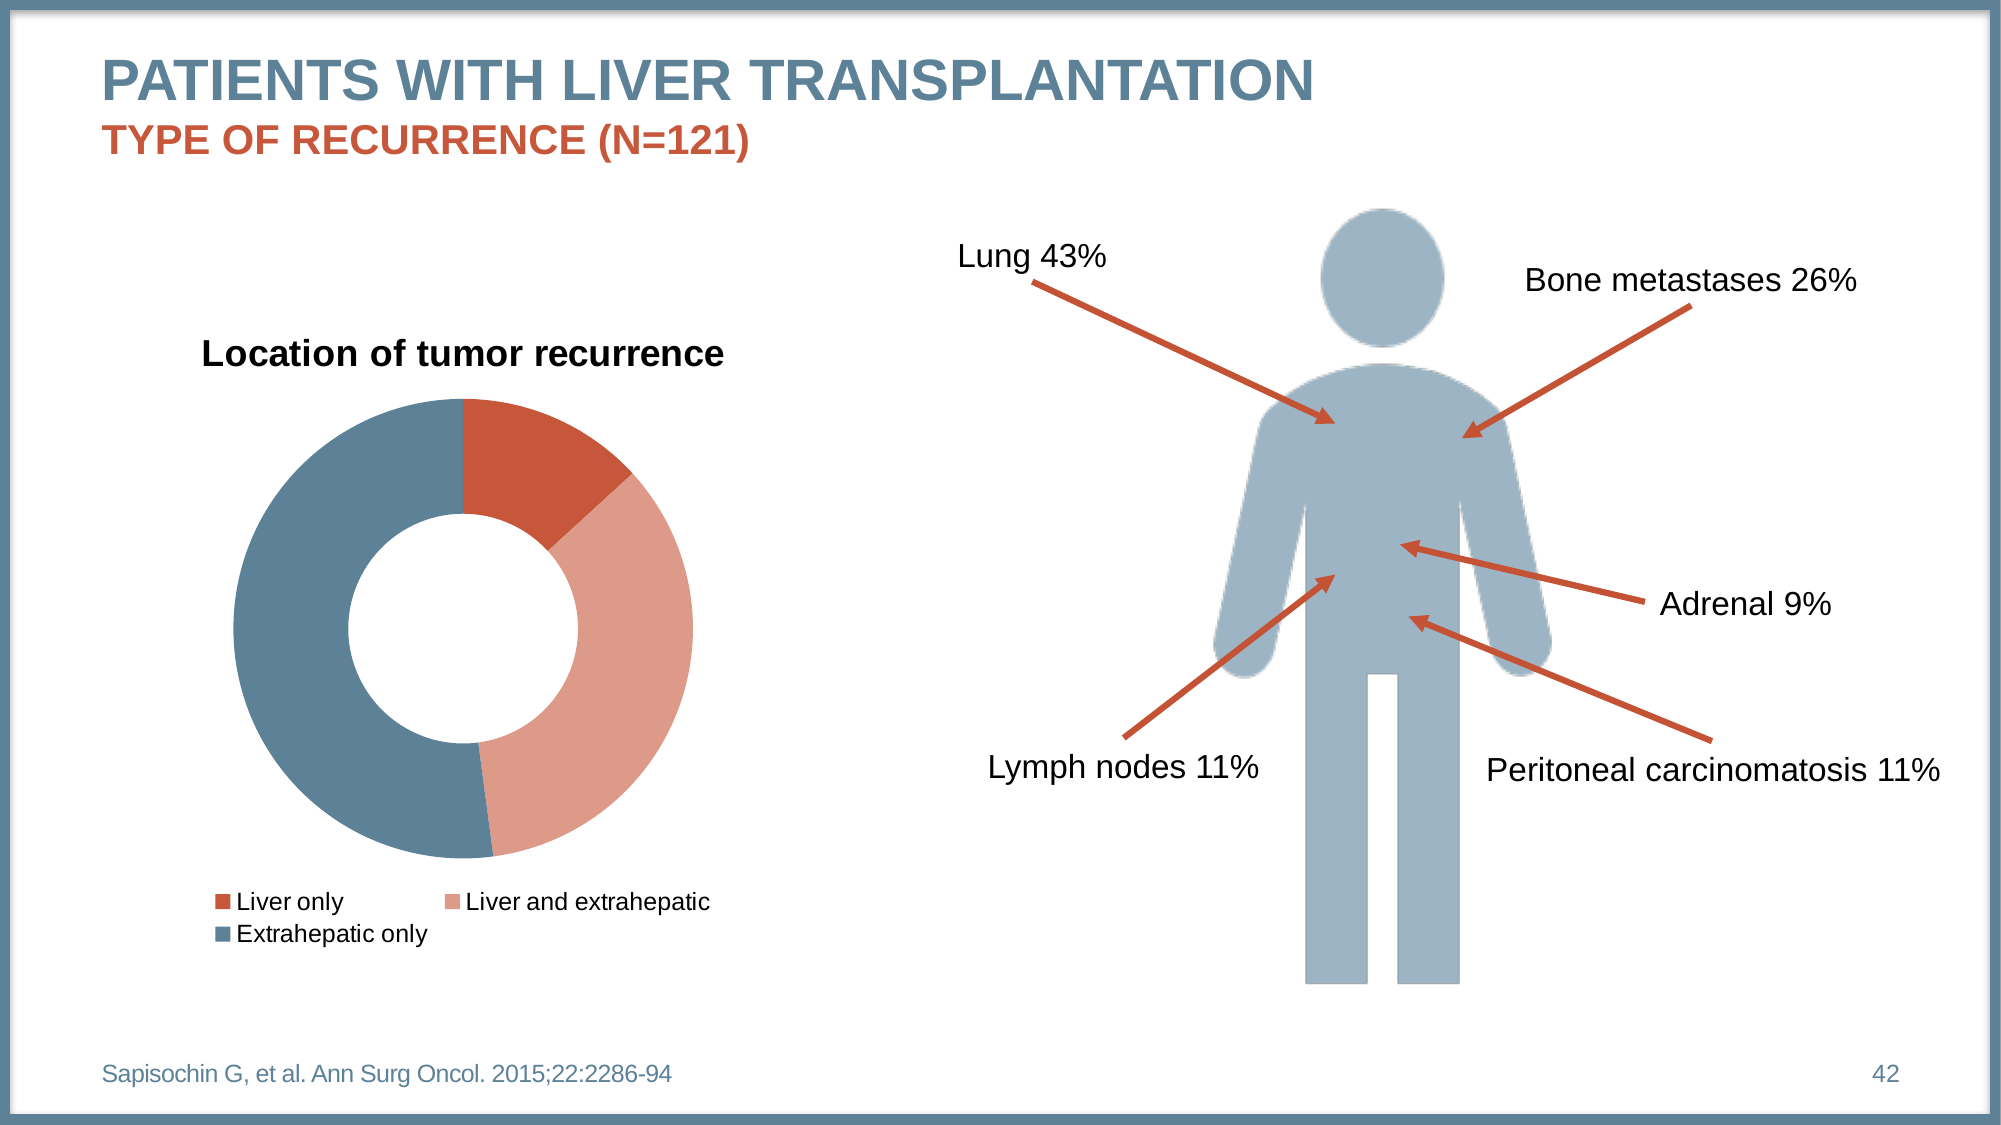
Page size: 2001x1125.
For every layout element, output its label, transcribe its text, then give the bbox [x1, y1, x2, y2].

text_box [1123, 574, 1336, 739]
list Sapisochin G, et al. Ann Surg Oncol. 2015;22:2286-94 [101, 1042, 1772, 1103]
text_box Peritoneal carcinomatosis 11% [1756, 741, 1981, 796]
text_box Adrenal 9% [1756, 574, 1903, 630]
chart [96, 299, 830, 954]
text_box Bone metastases 26% [1756, 250, 1873, 306]
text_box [1461, 305, 1692, 439]
title Patients with liver transplantation type of recurrence (n=121) [101, 42, 1900, 185]
slide_number 42 [1772, 1042, 1900, 1103]
text_box Lymph nodes 11% [972, 737, 1009, 793]
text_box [1032, 282, 1336, 424]
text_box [1399, 544, 1646, 603]
picture [1015, 183, 1752, 1010]
text_box Lung 43% [942, 226, 1009, 282]
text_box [1408, 616, 1713, 742]
